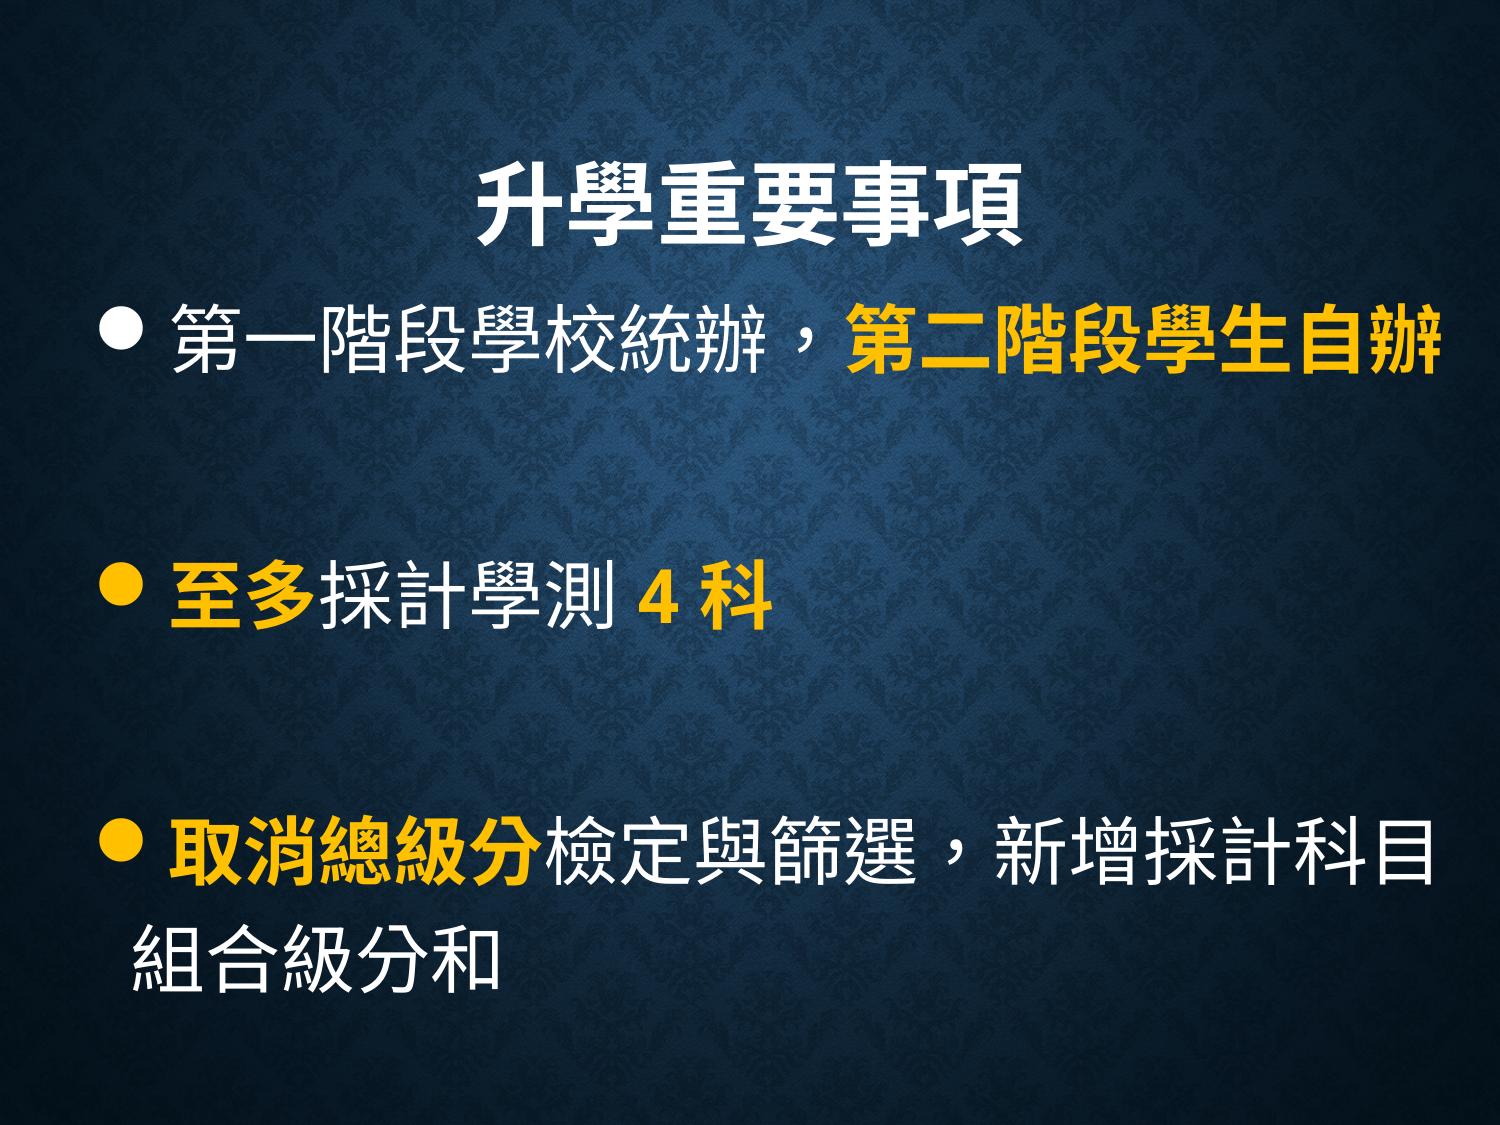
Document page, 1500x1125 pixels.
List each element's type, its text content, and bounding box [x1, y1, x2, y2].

list 第一階段學校統辦，第二階段學生自辦 至多採計學測4科 取消總級分檢定與篩選，新增採計科目組合級分和 [78, 267, 1461, 1055]
title 升學重要事項 [112, 99, 1387, 267]
